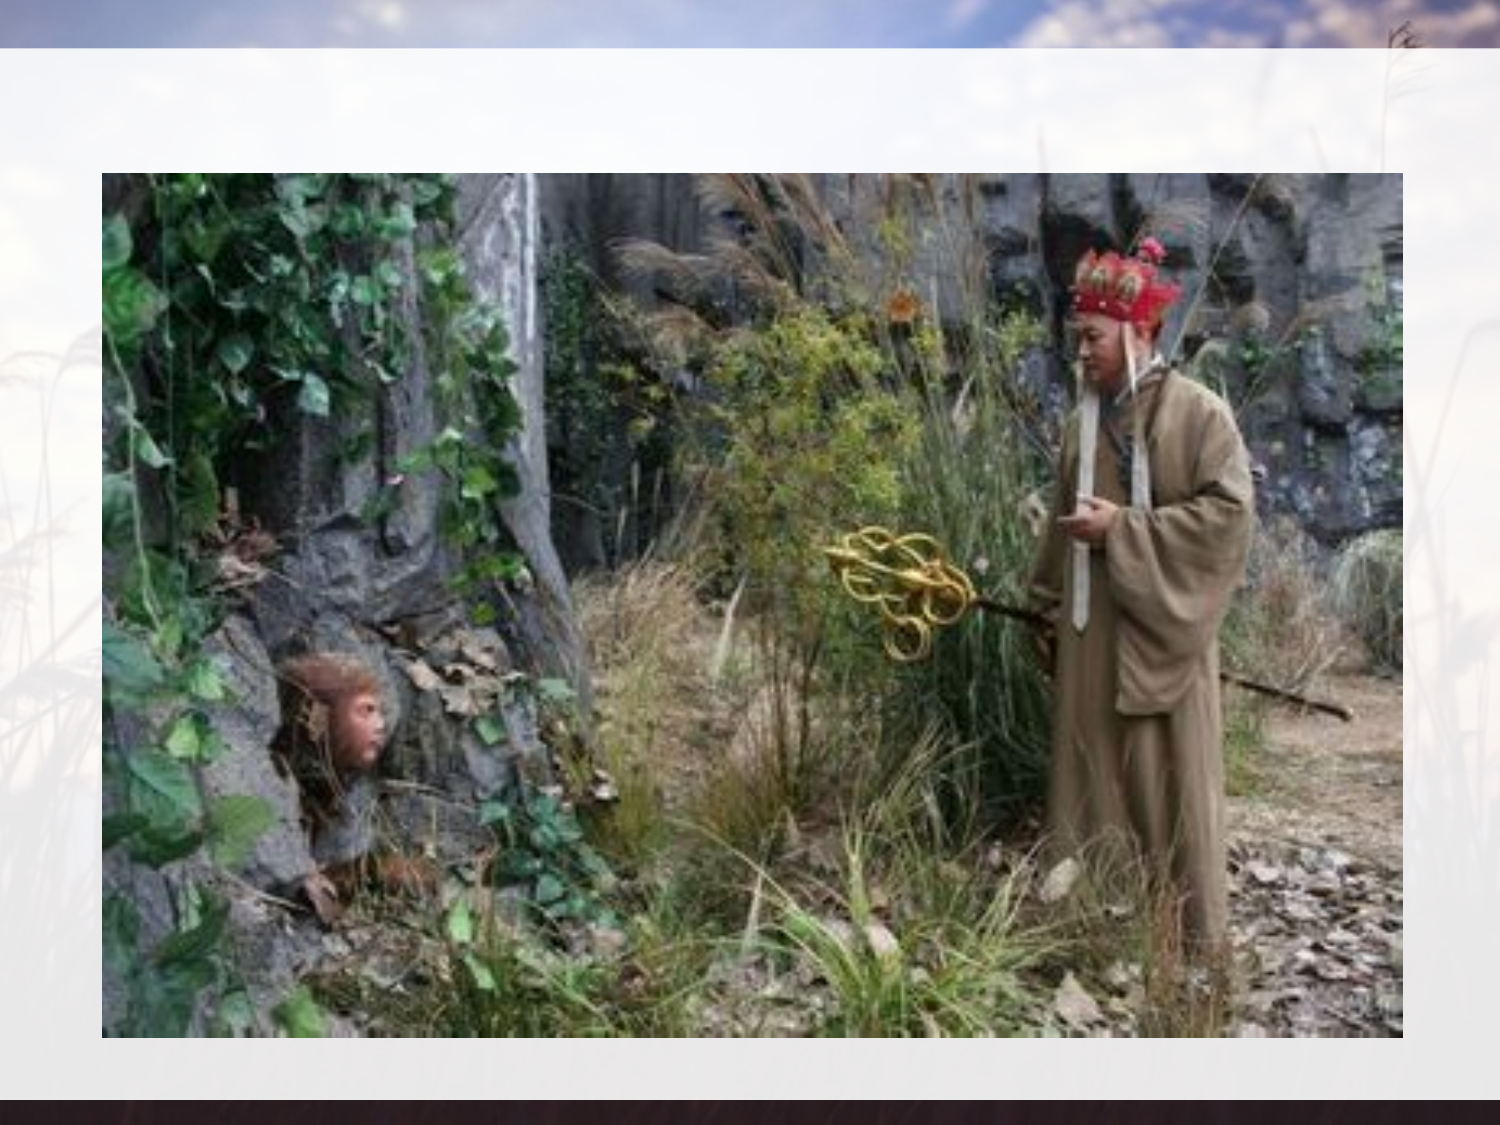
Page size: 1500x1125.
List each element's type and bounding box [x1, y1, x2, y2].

picture [0, 1100, 1500, 1125]
picture [0, 0, 1500, 48]
list [102, 173, 1403, 1038]
